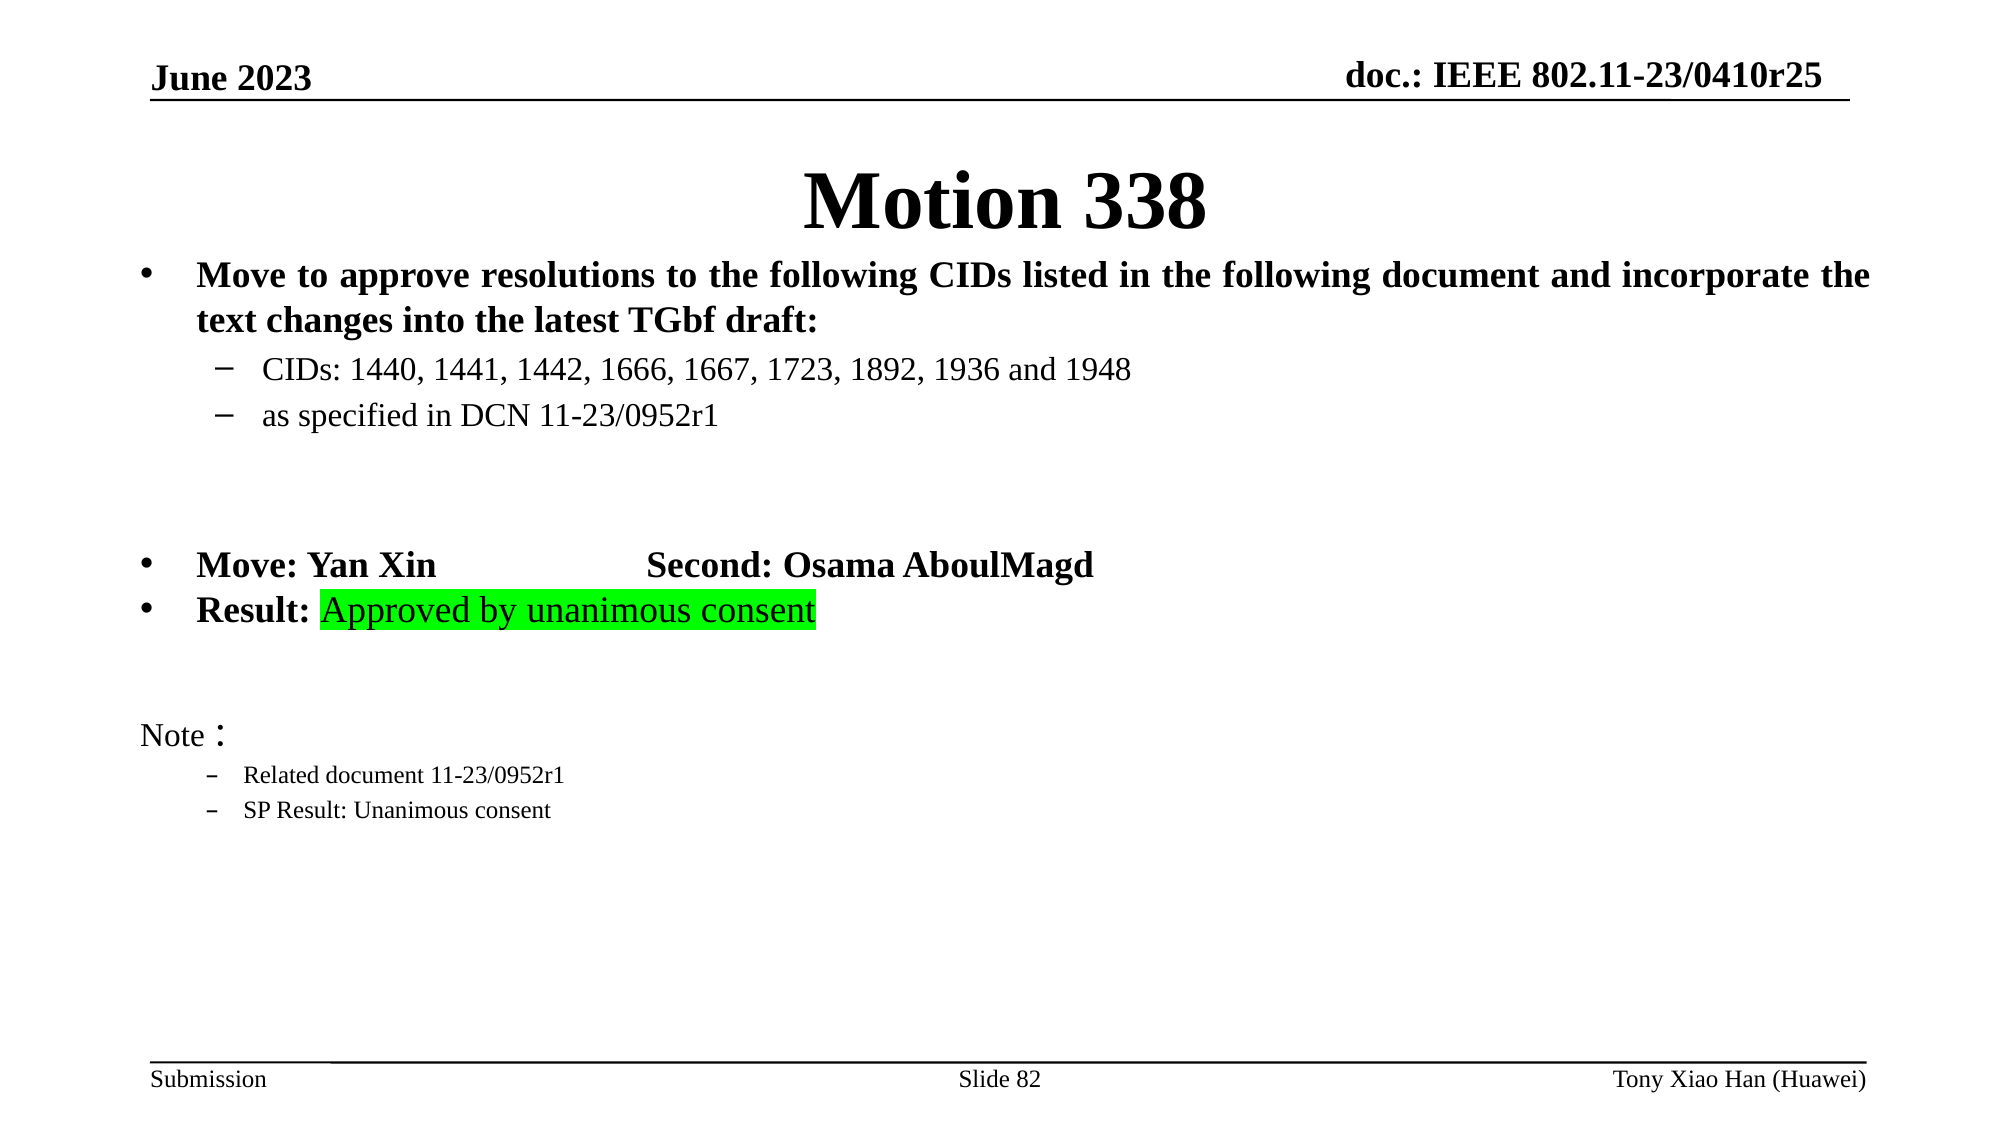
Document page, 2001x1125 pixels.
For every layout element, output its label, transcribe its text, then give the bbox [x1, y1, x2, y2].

text_box Move to approve resolutions to the following CIDs listed in the following document and incorporate the text changes into the latest TGbf draft: CIDs: 1440, 1441, 1442, 1666, 1667, 1723, 1892, 1936 and 1948 as specified in DCN 11-23/0952r1 Move: Yan Xin Second: Osama AboulMagd Result: Approved by unanimous consent Note： Related document 11-23/0952r1 SP Result: Unanimous consent [125, 212, 1888, 900]
text_box Motion 338 [368, 137, 1644, 212]
